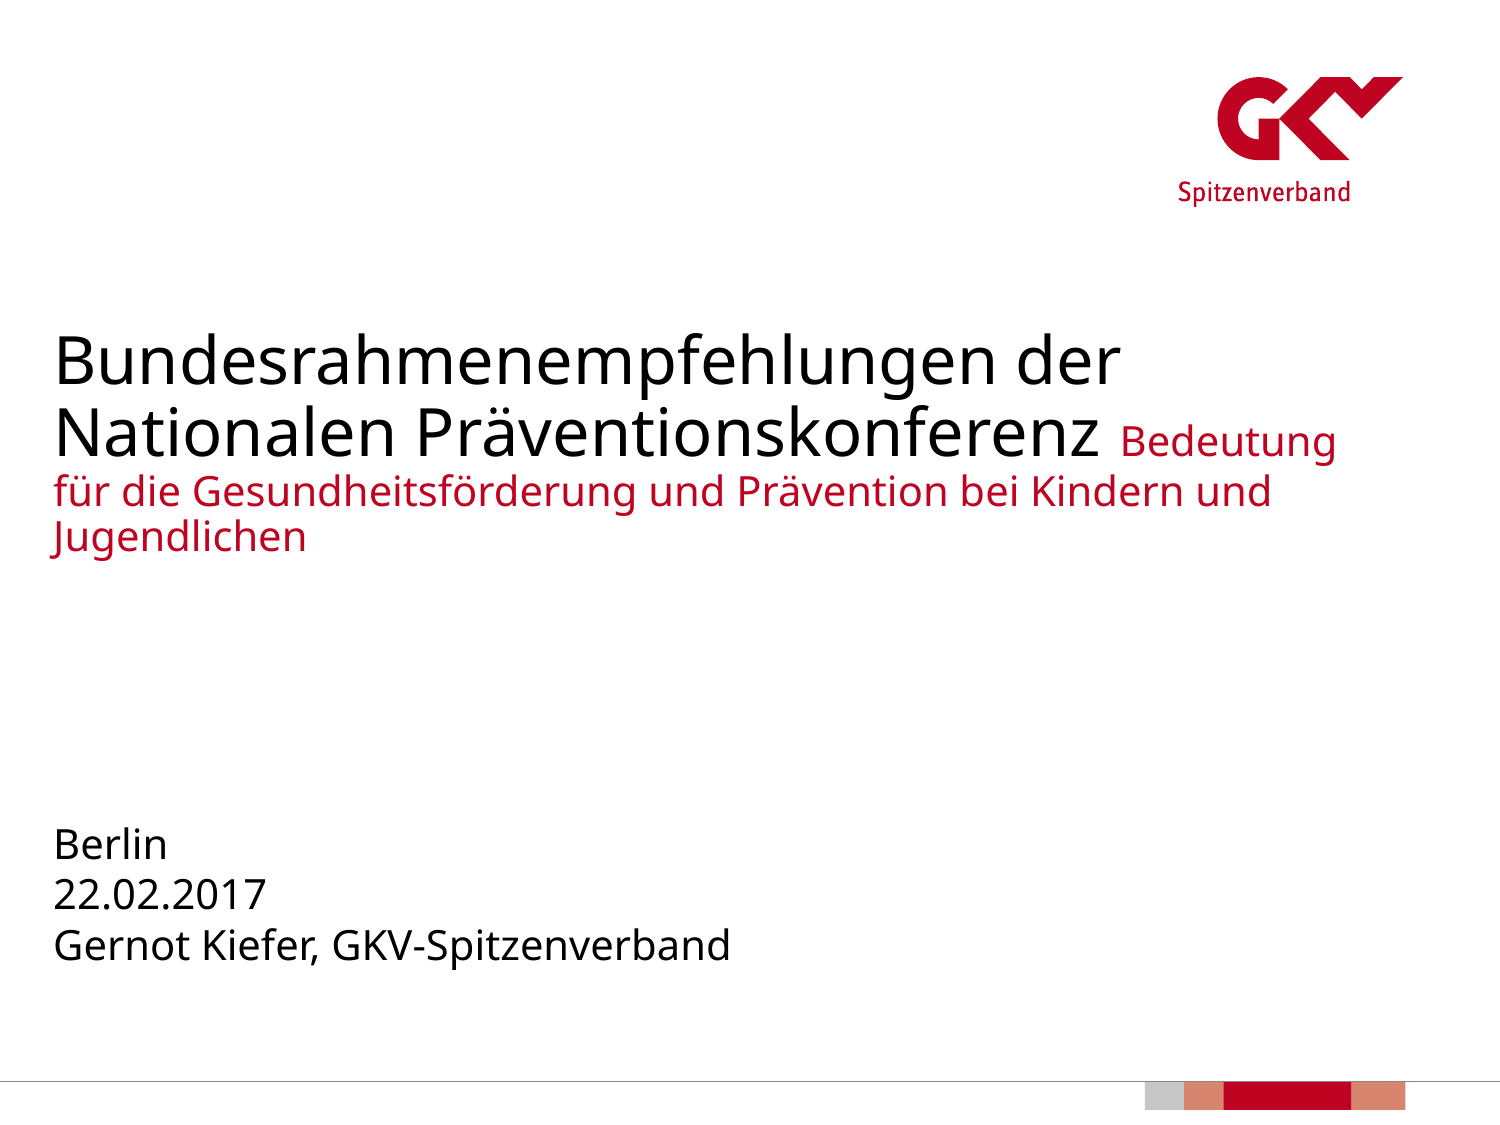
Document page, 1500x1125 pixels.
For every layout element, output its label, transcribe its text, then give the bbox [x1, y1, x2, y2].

subtitle Berlin 22.02.2017 Gernot Kiefer, GKV-Spitzenverband [53, 643, 1353, 969]
title Bundesrahmenempfehlungen der Nationalen Präventionskonferenz Bedeutung für die Gesundheitsförderung und Prävention bei Kindern und Jugendlichen [53, 301, 1353, 561]
